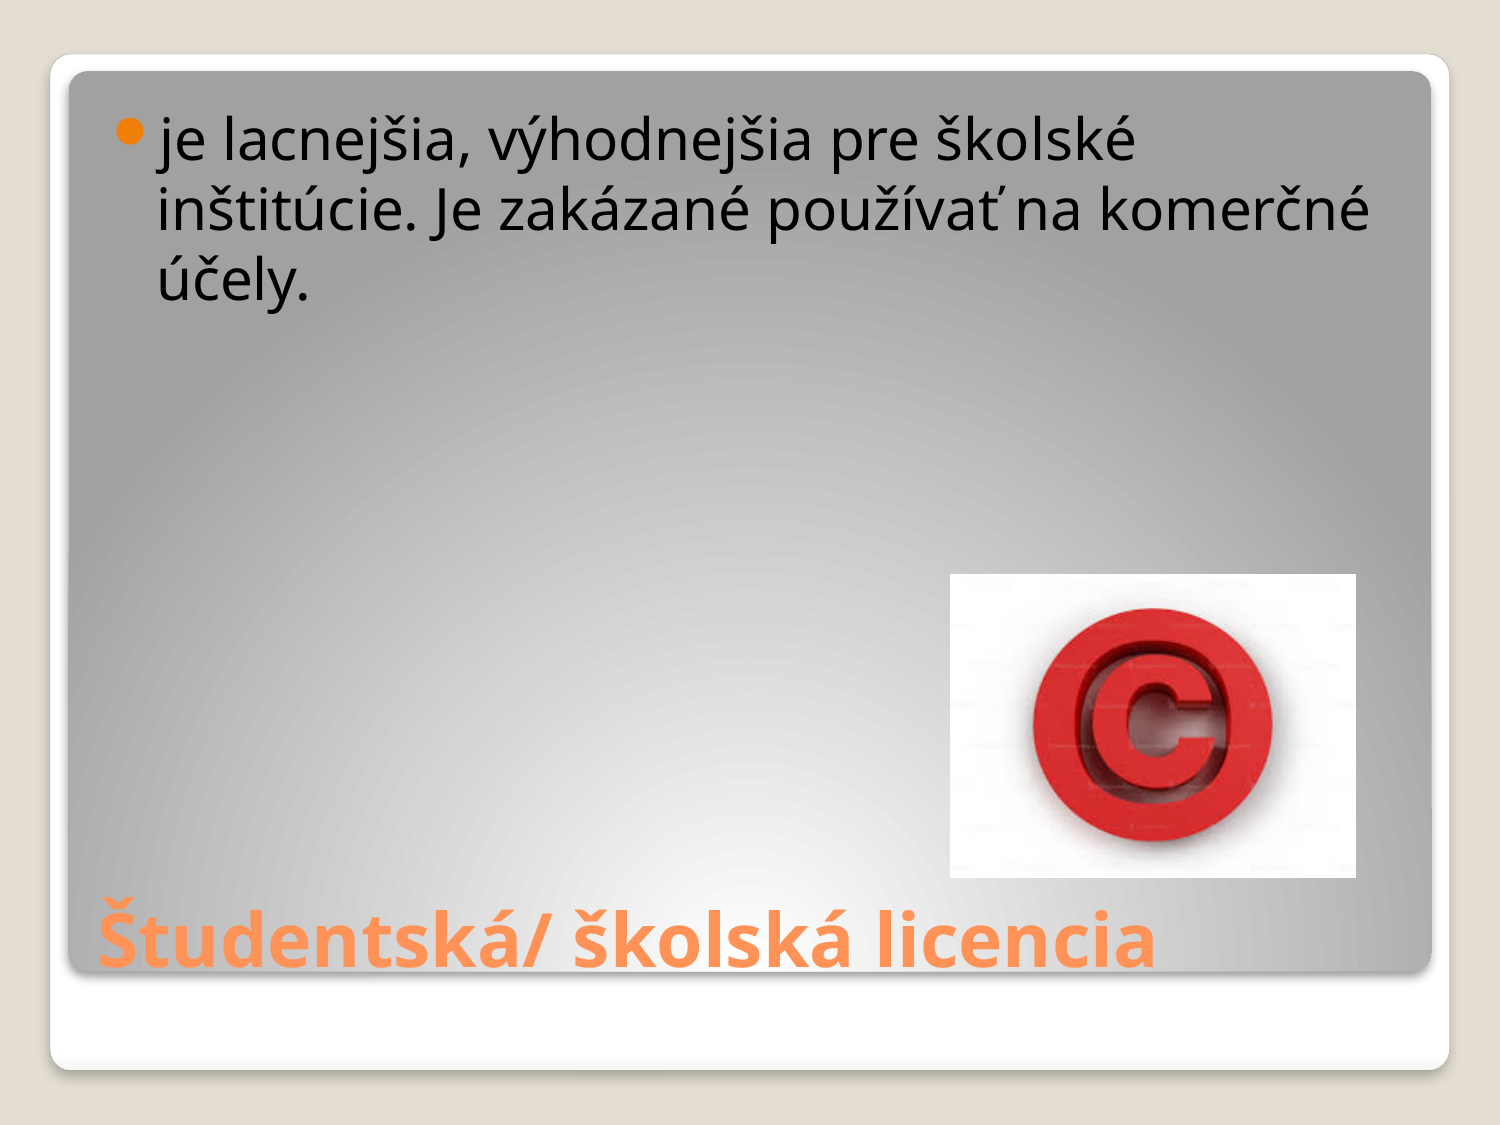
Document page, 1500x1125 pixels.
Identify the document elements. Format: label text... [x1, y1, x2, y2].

title Študentská/ školská licencia [82, 817, 1425, 990]
picture [950, 574, 1356, 878]
list je lacnejšia, výhodnejšia pre školské inštitúcie. Je zakázané používať na komerčné účely. [82, 86, 1425, 774]
